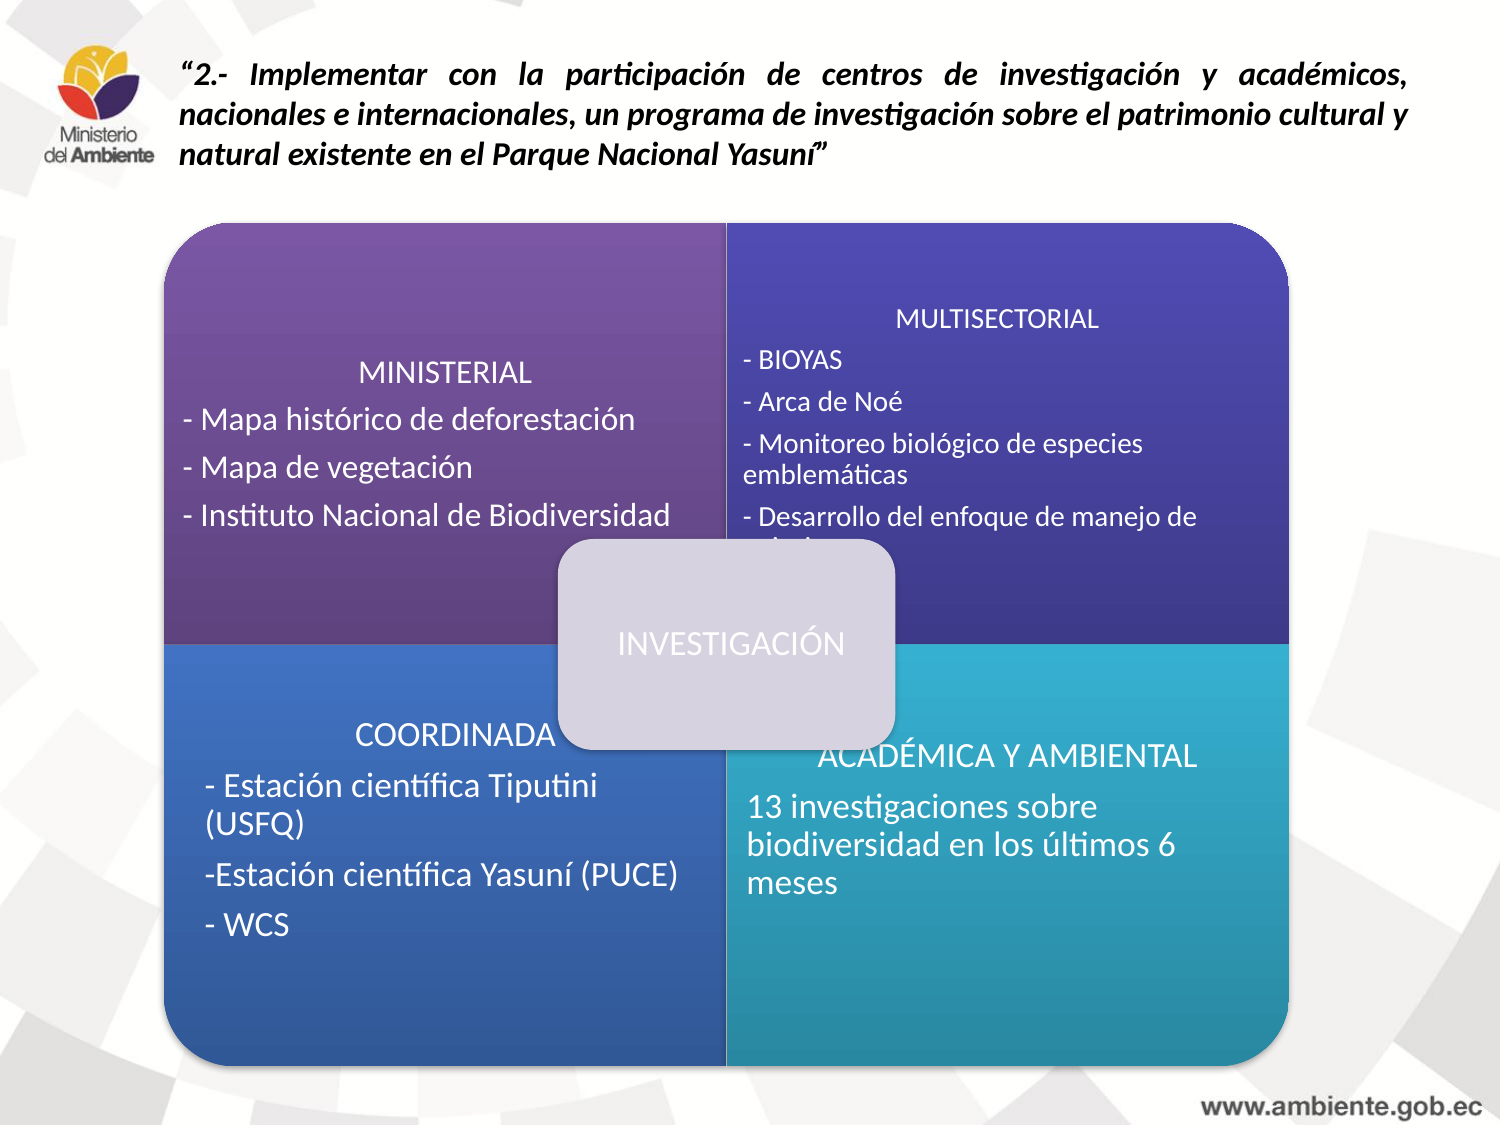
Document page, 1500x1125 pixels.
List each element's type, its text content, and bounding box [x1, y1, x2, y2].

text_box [163, 222, 1290, 1067]
picture [0, 0, 1500, 1125]
title “2.- Implementar con la participación de centros de investigación y académicos, nacionales e internacionales, un programa de investigación sobre el patrimonio cultural y natural existente en el Parque Nacional Yasuní” [164, 45, 1425, 233]
